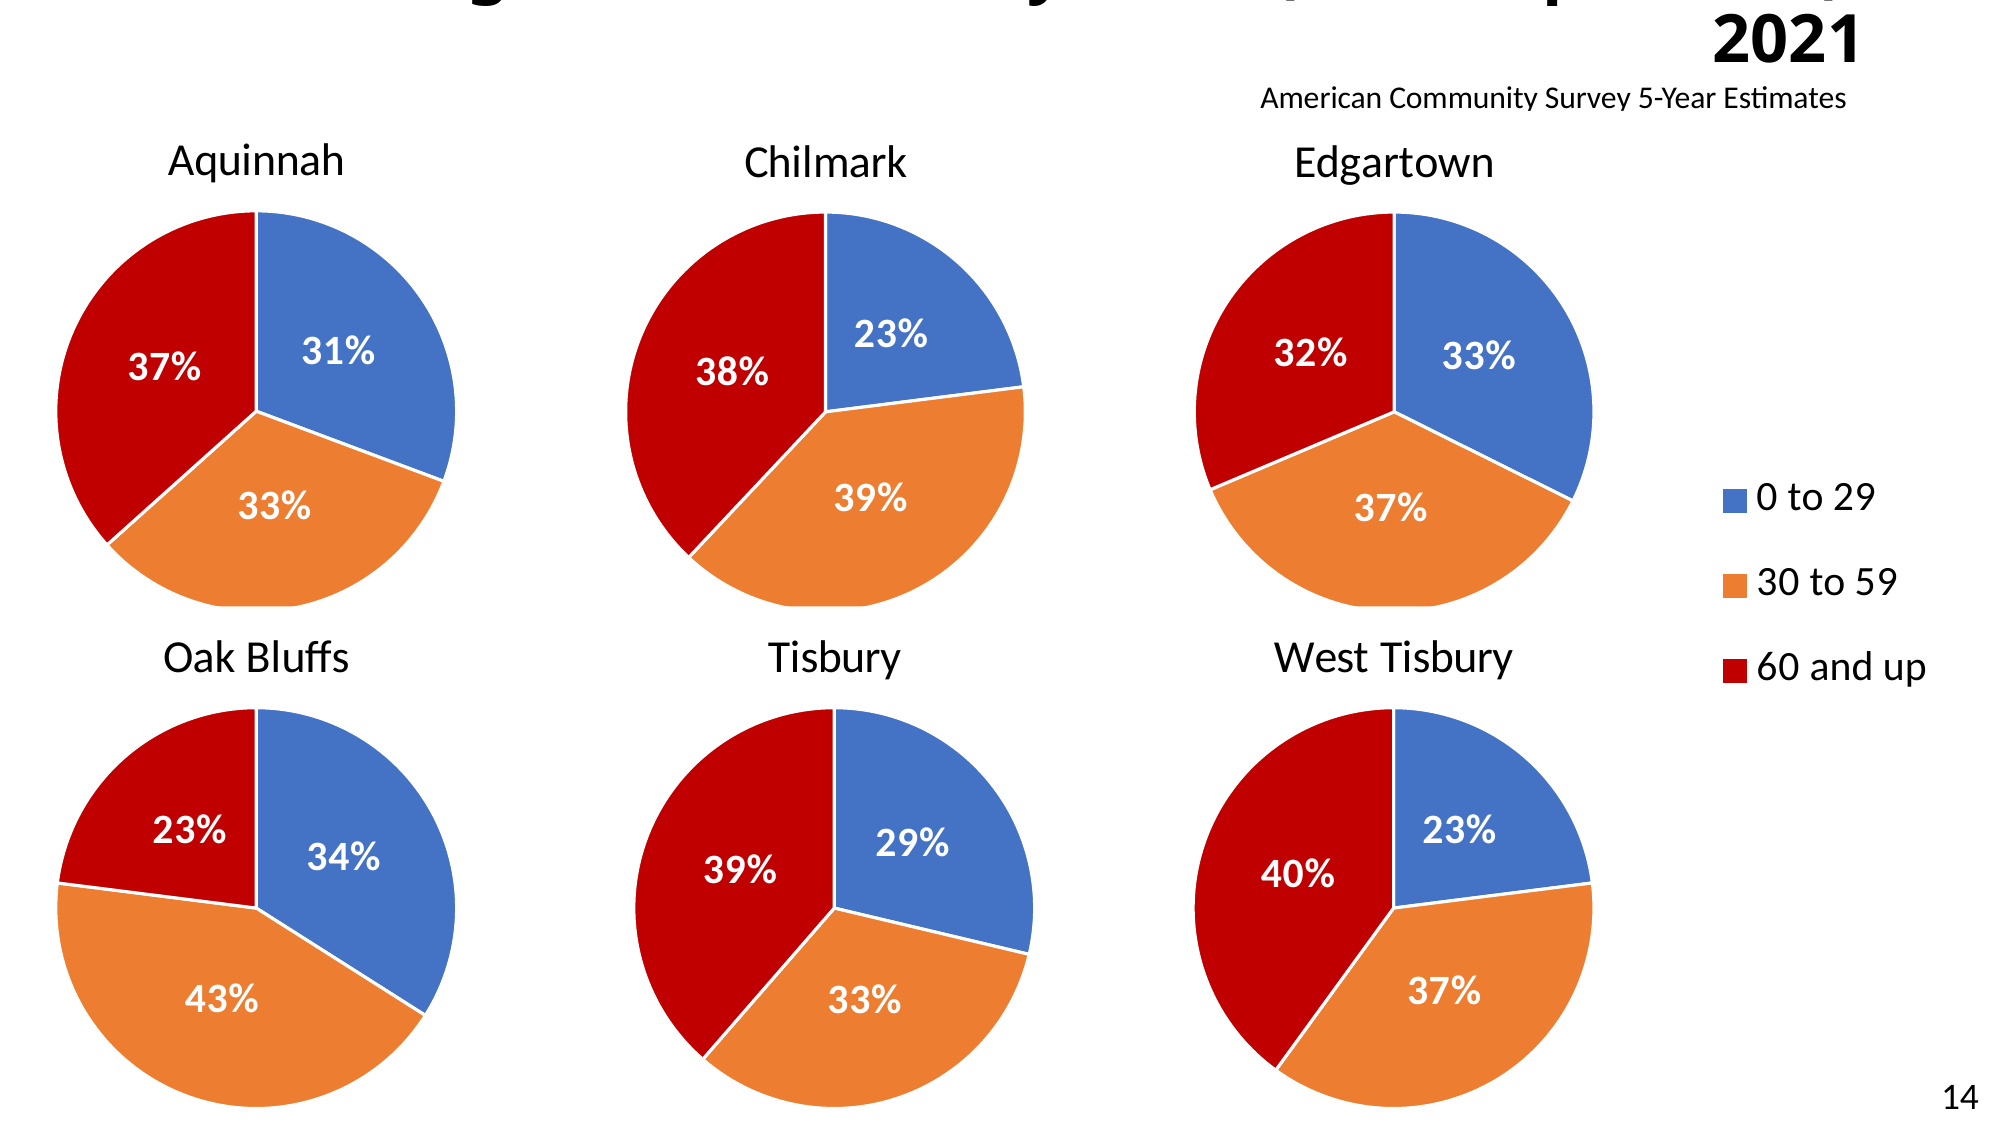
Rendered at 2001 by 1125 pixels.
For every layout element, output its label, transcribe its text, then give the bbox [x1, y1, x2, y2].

title Age Distribution by Town (% of Population), 2021 [396, 0, 1881, 85]
text_box 14 [1926, 1064, 2000, 1125]
text_box [1115, 171, 1708, 1120]
chart [0, 109, 513, 1119]
chart [569, 110, 1082, 1119]
chart [1116, 110, 1957, 1119]
list American Community Survey 5-Year Estimates [396, 74, 1863, 124]
